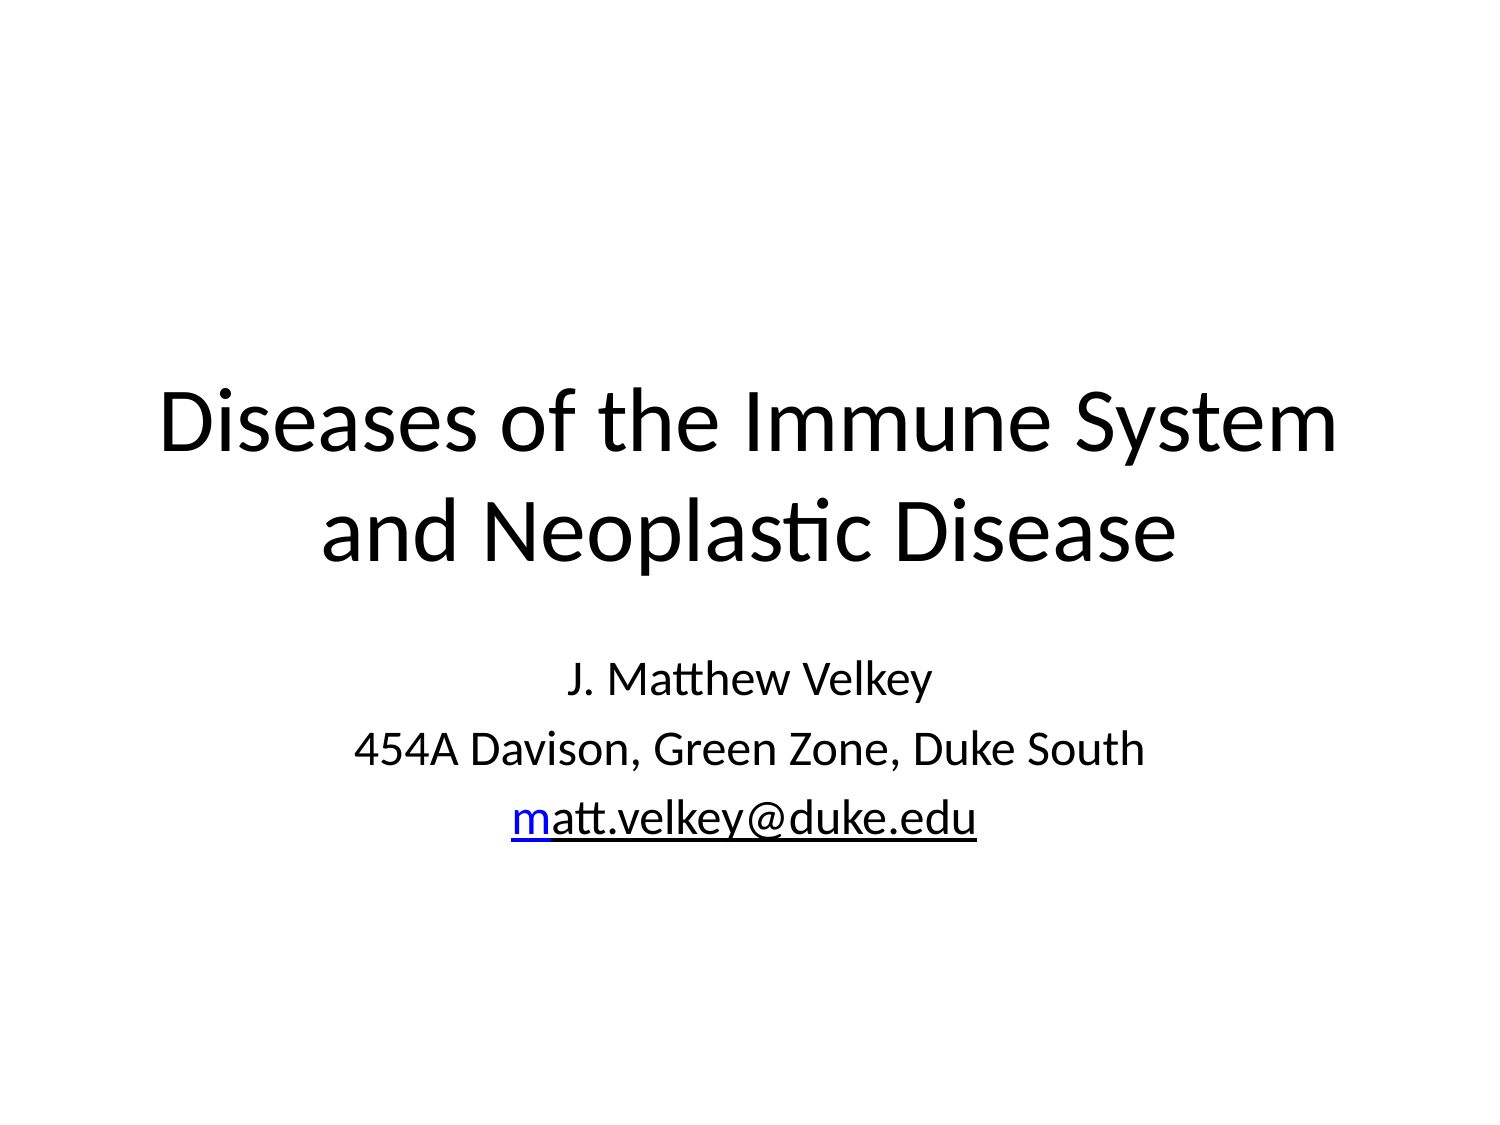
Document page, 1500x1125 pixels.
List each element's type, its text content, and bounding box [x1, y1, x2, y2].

title Diseases of the Immune System and Neoplastic Disease [112, 349, 1388, 591]
subtitle J. Matthew Velkey 454A Davison, Green Zone, Duke South matt.velkey@duke.edu [225, 637, 1275, 925]
